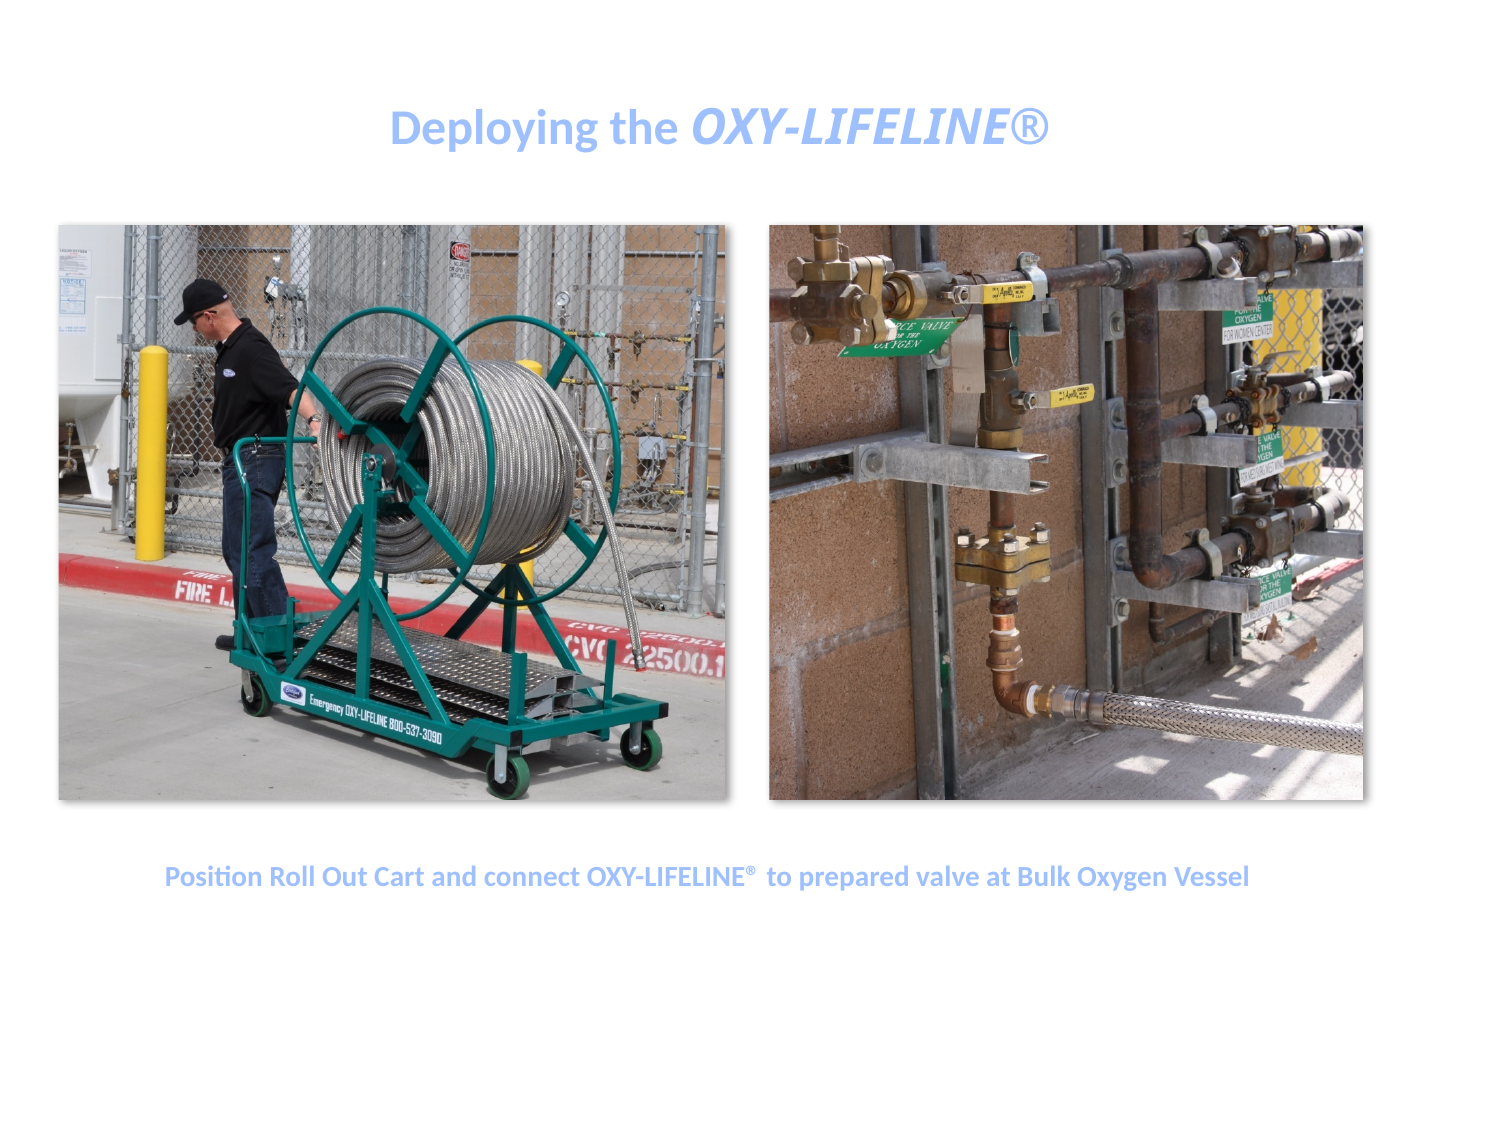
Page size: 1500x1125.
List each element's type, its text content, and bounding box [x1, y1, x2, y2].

text_box Deploying the OXY-LIFELINE® [374, 87, 1213, 163]
picture [58, 224, 726, 801]
picture [769, 224, 1364, 801]
text_box Position Roll Out Cart and connect OXY-LIFELINE® to prepared valve at Bulk Oxygen Vessel [150, 849, 1325, 900]
